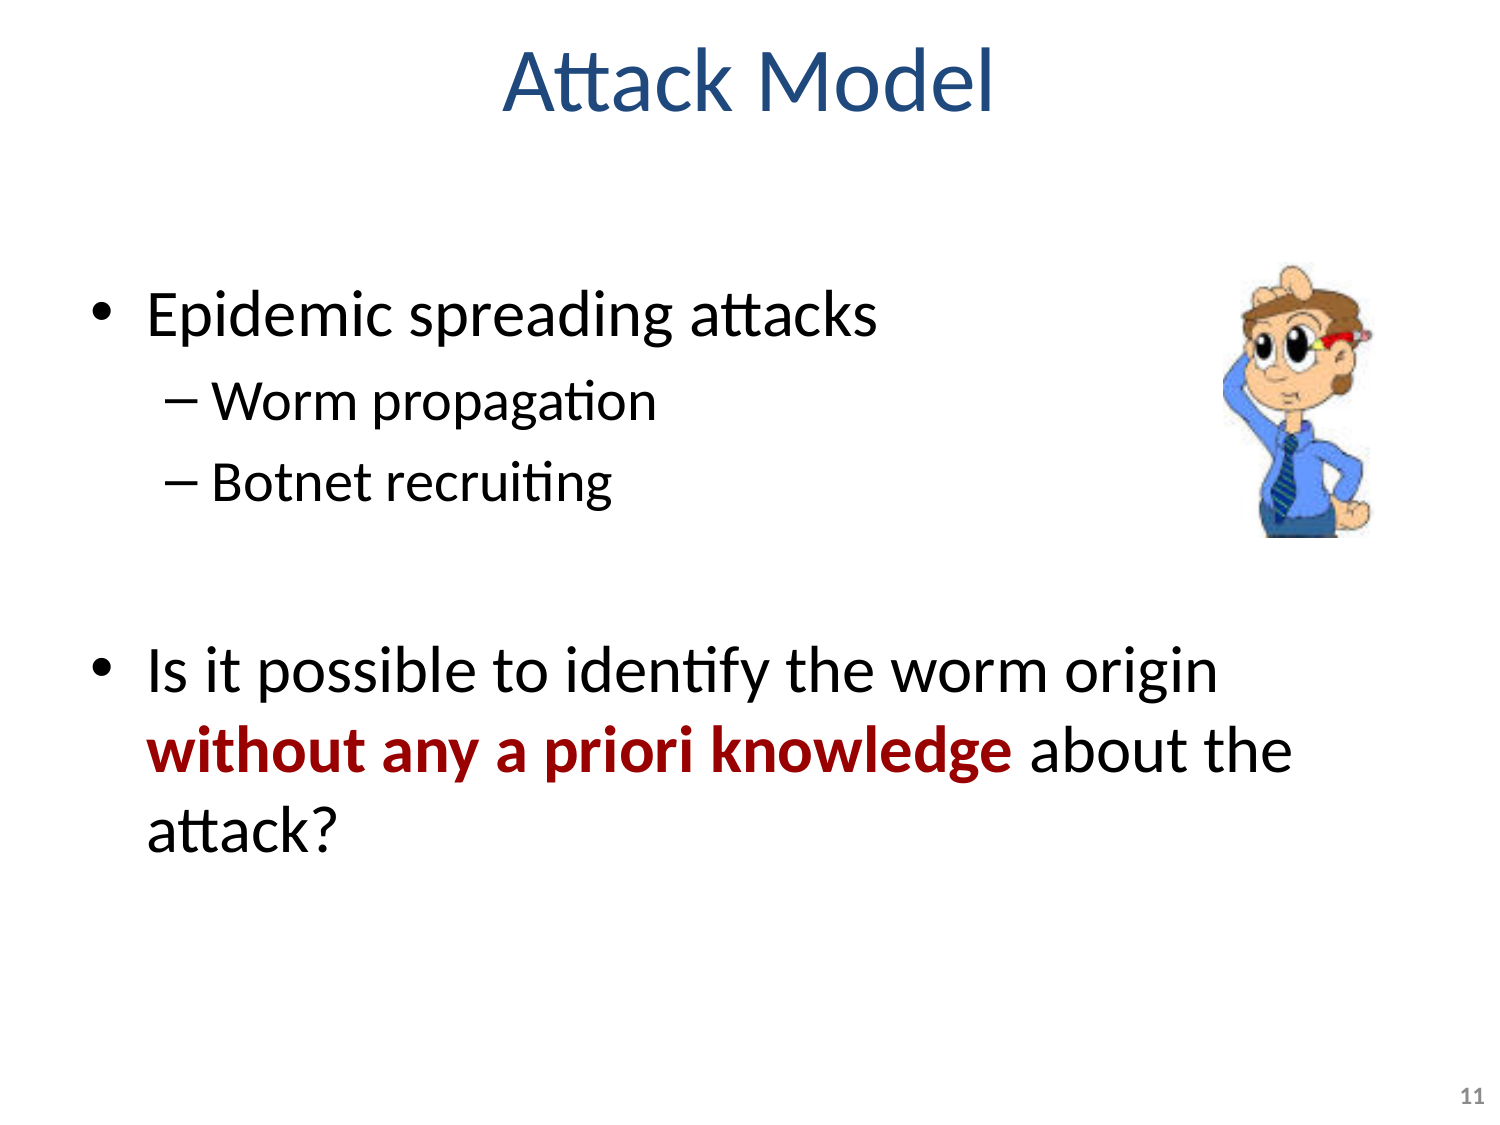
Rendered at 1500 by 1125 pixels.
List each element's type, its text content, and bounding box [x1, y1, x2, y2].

list Epidemic spreading attacks Worm propagation Botnet recruiting Is it possible to identify the worm origin without any a priori knowledge about the attack? [75, 262, 1425, 1005]
picture [1223, 262, 1376, 538]
slide_number 11 [1397, 1065, 1500, 1125]
title Attack Model [75, 0, 1425, 150]
